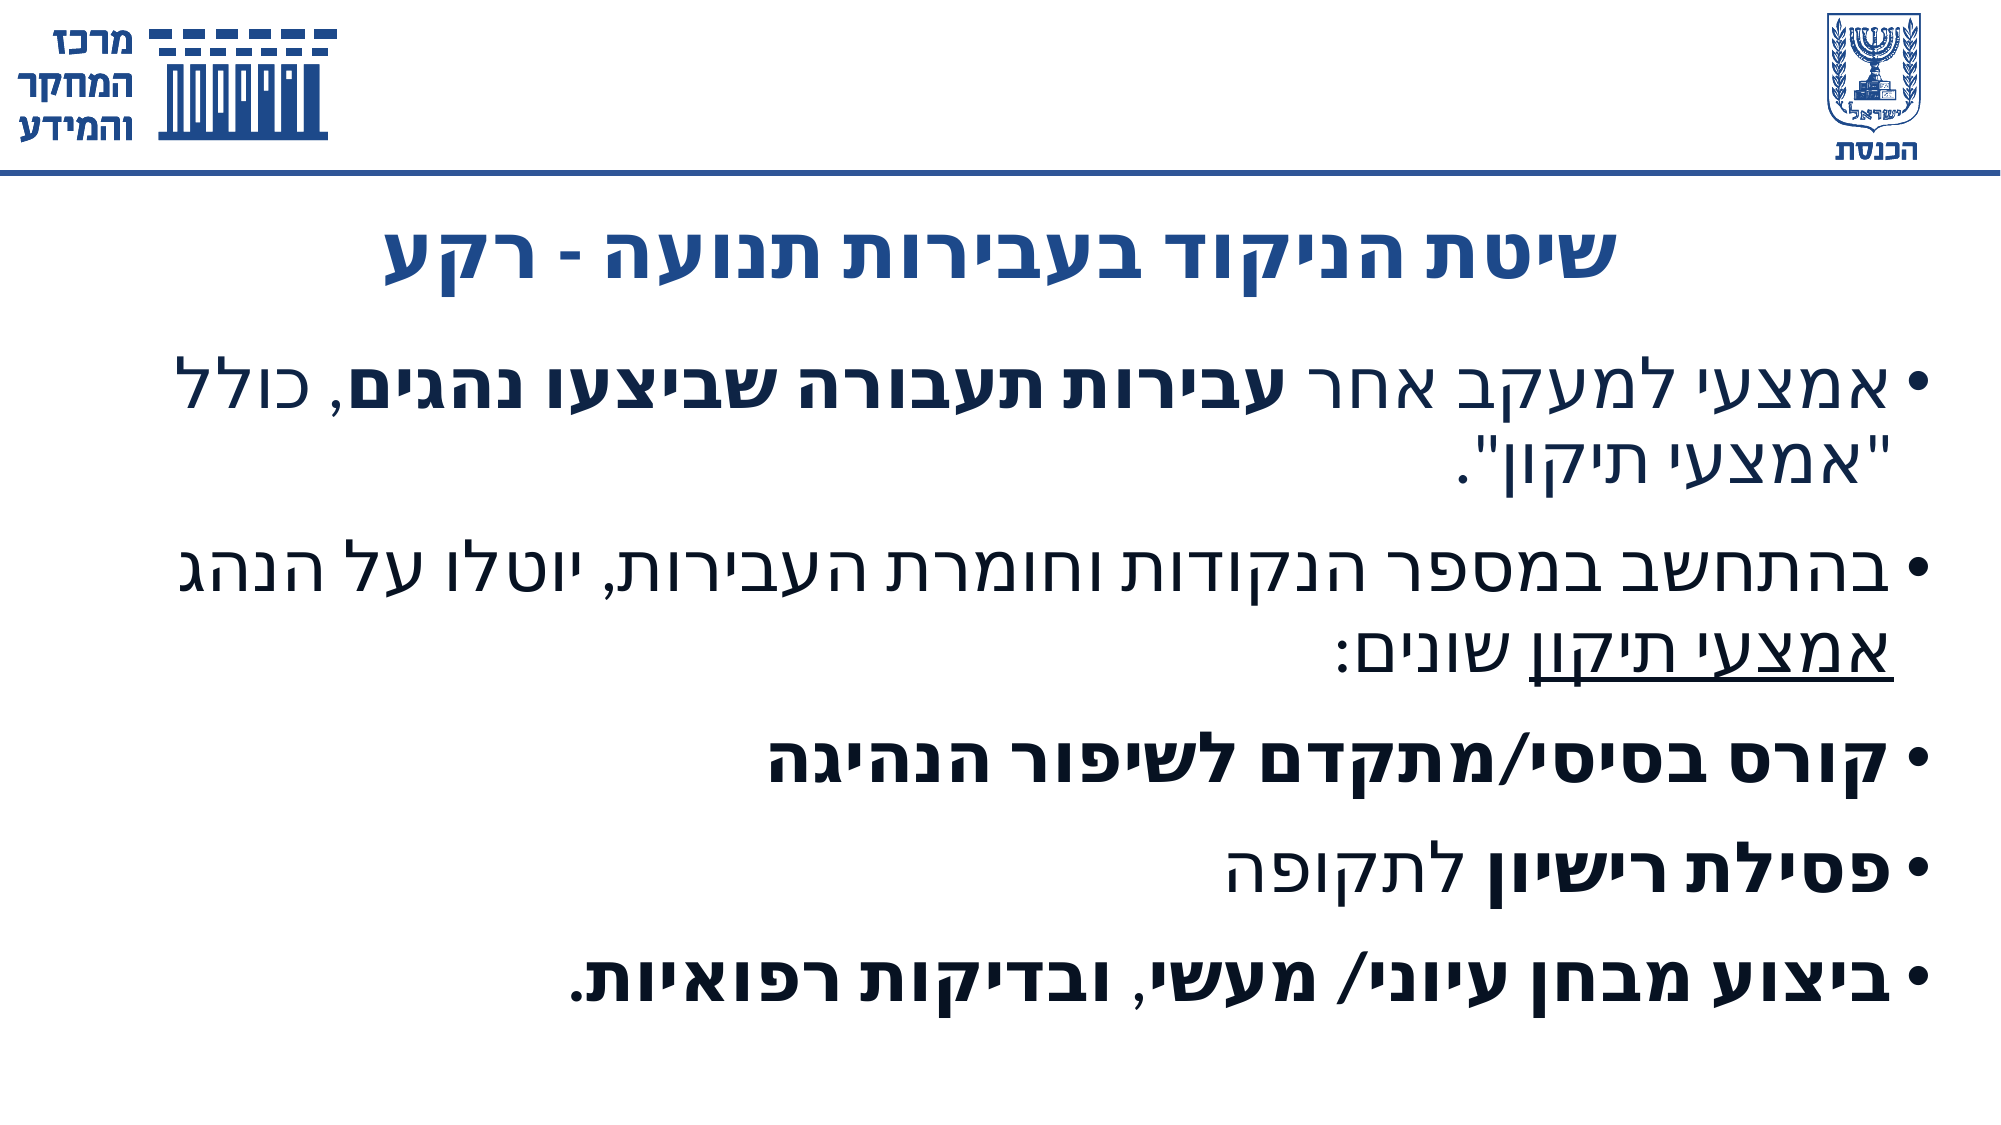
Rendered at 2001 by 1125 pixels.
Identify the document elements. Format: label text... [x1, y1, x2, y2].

title שיטת הניקוד בעבירות תנועה - רקע [166, 206, 1834, 302]
list אמצעי למעקב אחר עבירות תעבורה שביצעו נהגים, כולל "אמצעי תיקון". בהתחשב במספר הנקודות וחומרת העבירות, יוטלו על הנהג אמצעי תיקון שונים: קורס בסיסי/מתקדם לשיפור הנהיגה פסילת רישיון לתקופה ביצוע מבחן עיוני/ מעשי, ובדיקות רפואיות. [7, 338, 1951, 1109]
